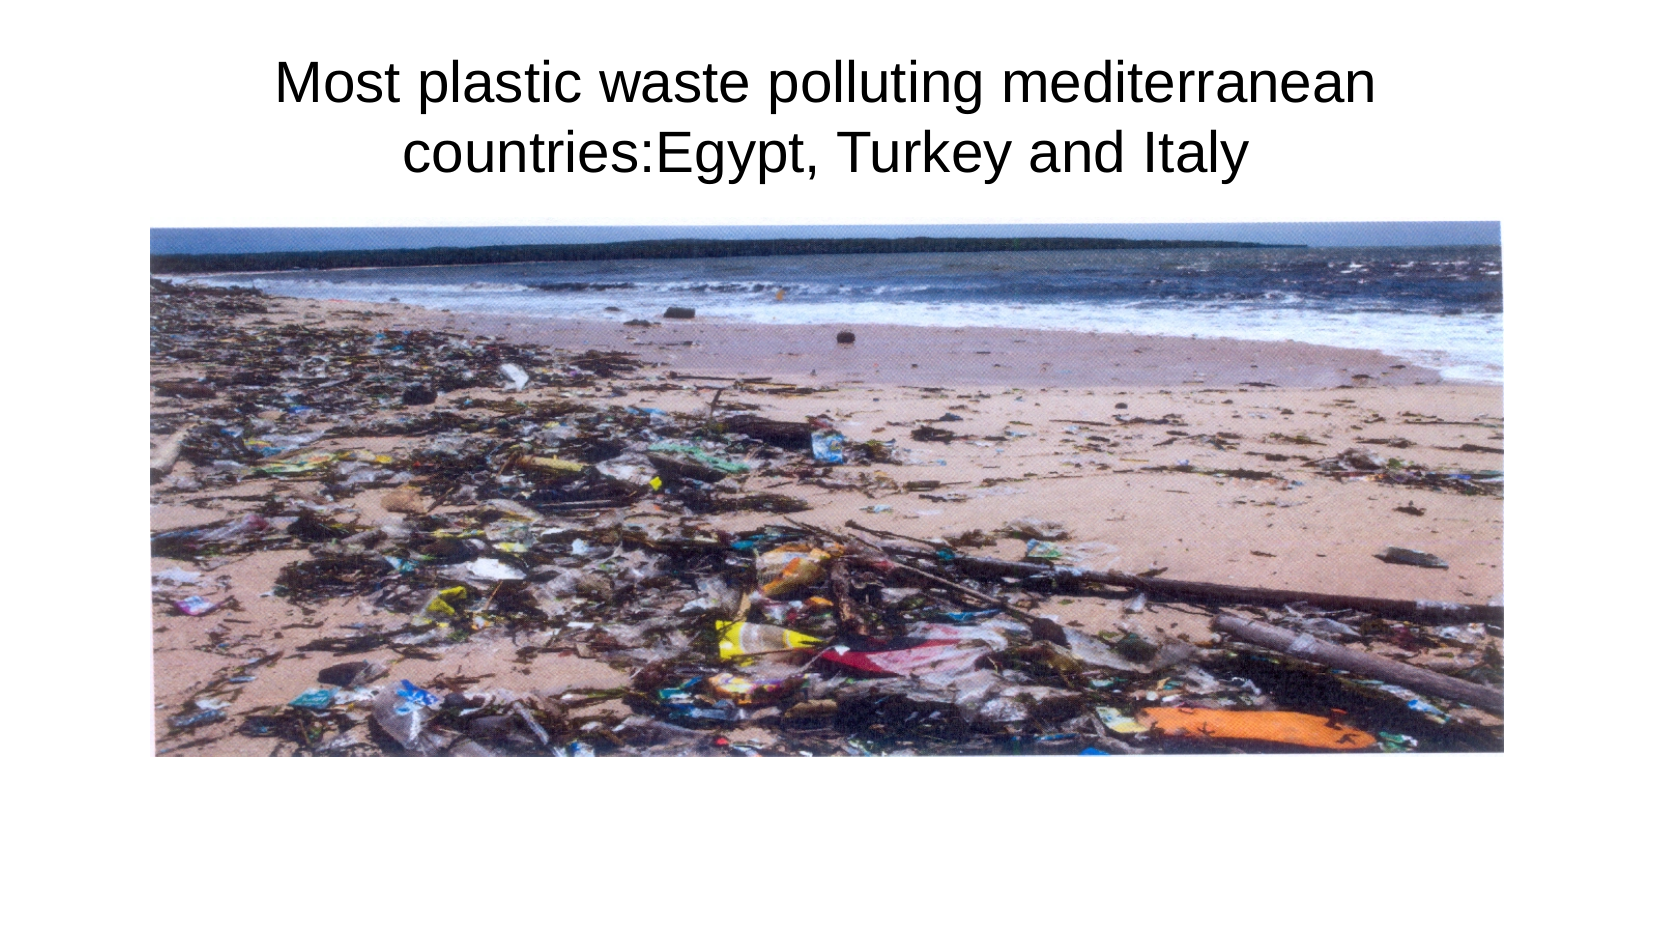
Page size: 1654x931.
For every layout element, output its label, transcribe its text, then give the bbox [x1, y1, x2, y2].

text_box Most plastic waste polluting mediterranean countries:Egypt, Turkey and Italy [82, 44, 1571, 185]
picture [149, 217, 1504, 758]
